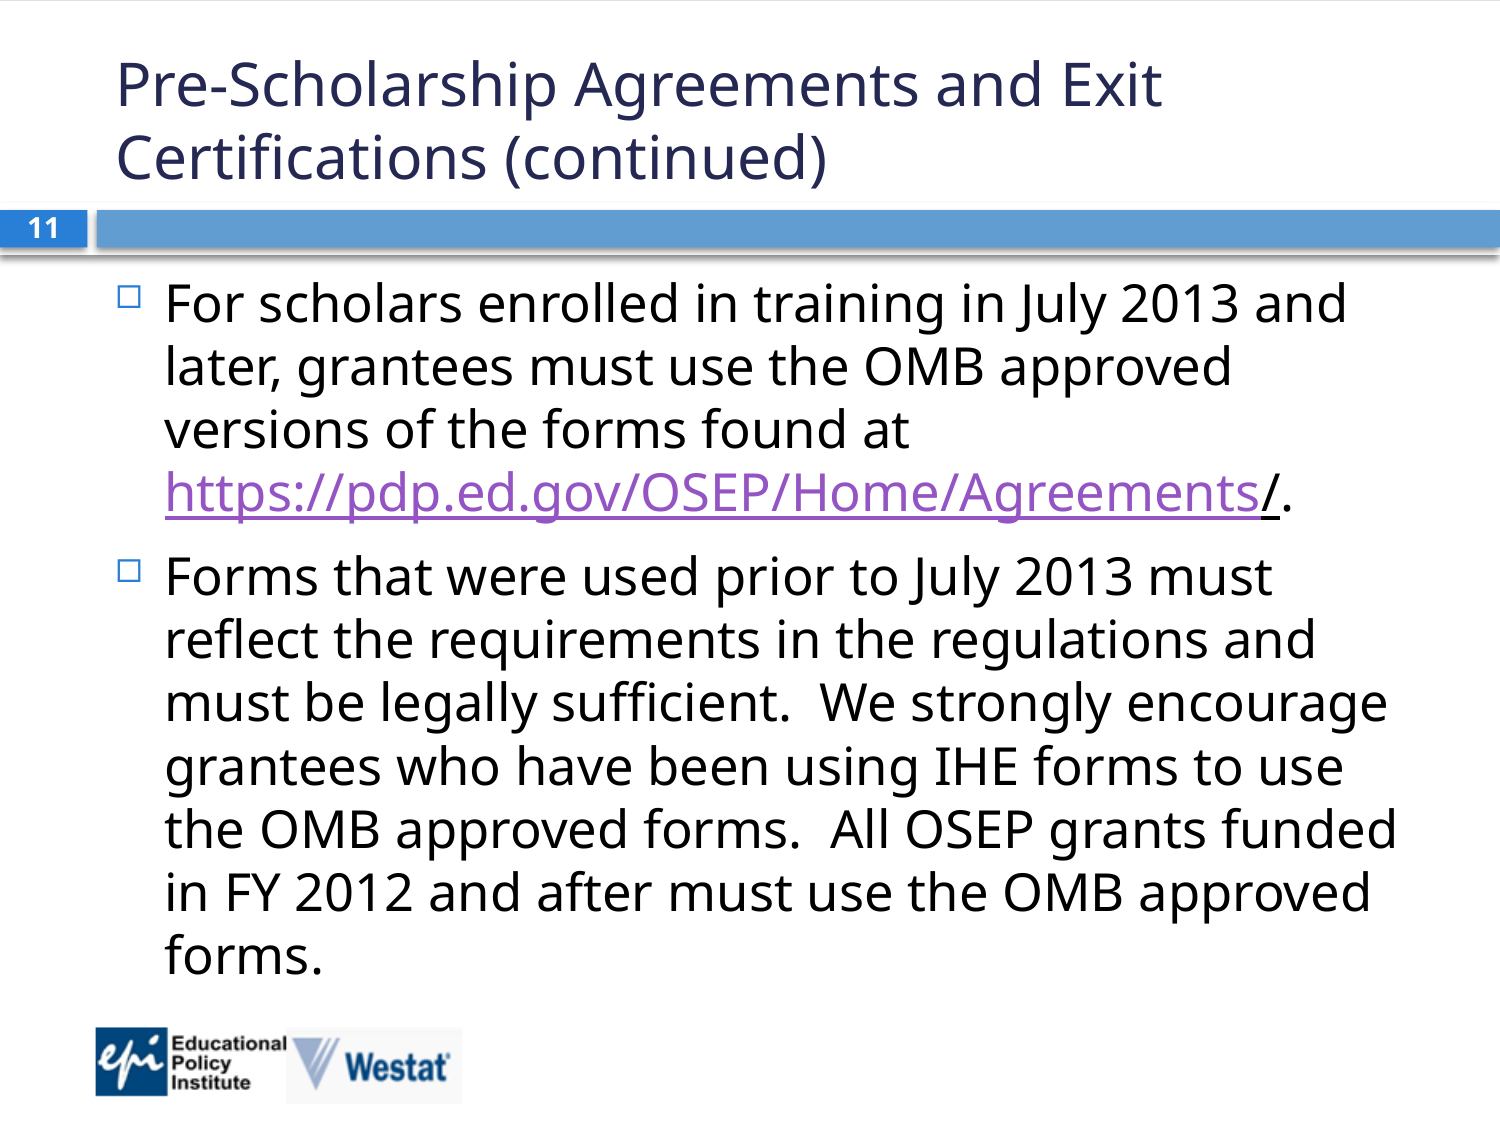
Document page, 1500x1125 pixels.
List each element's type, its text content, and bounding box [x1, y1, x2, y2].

list For scholars enrolled in training in July 2013 and later, grantees must use the OMB approved versions of the forms found at https://pdp.ed.gov/OSEP/Home/Agreements/. Forms that were used prior to July 2013 must reflect the requirements in the regulations and must be legally sufficient. We strongly encourage grantees who have been using IHE forms to use the OMB approved forms. All OSEP grants funded in FY 2012 and after must use the OMB approved forms. [100, 262, 1438, 1000]
picture [0, 255, 1500, 1125]
picture [0, 0, 1500, 202]
title Pre-Scholarship Agreements and Exit Certifications (continued) [100, 37, 1438, 200]
slide_number 11 [0, 208, 88, 249]
